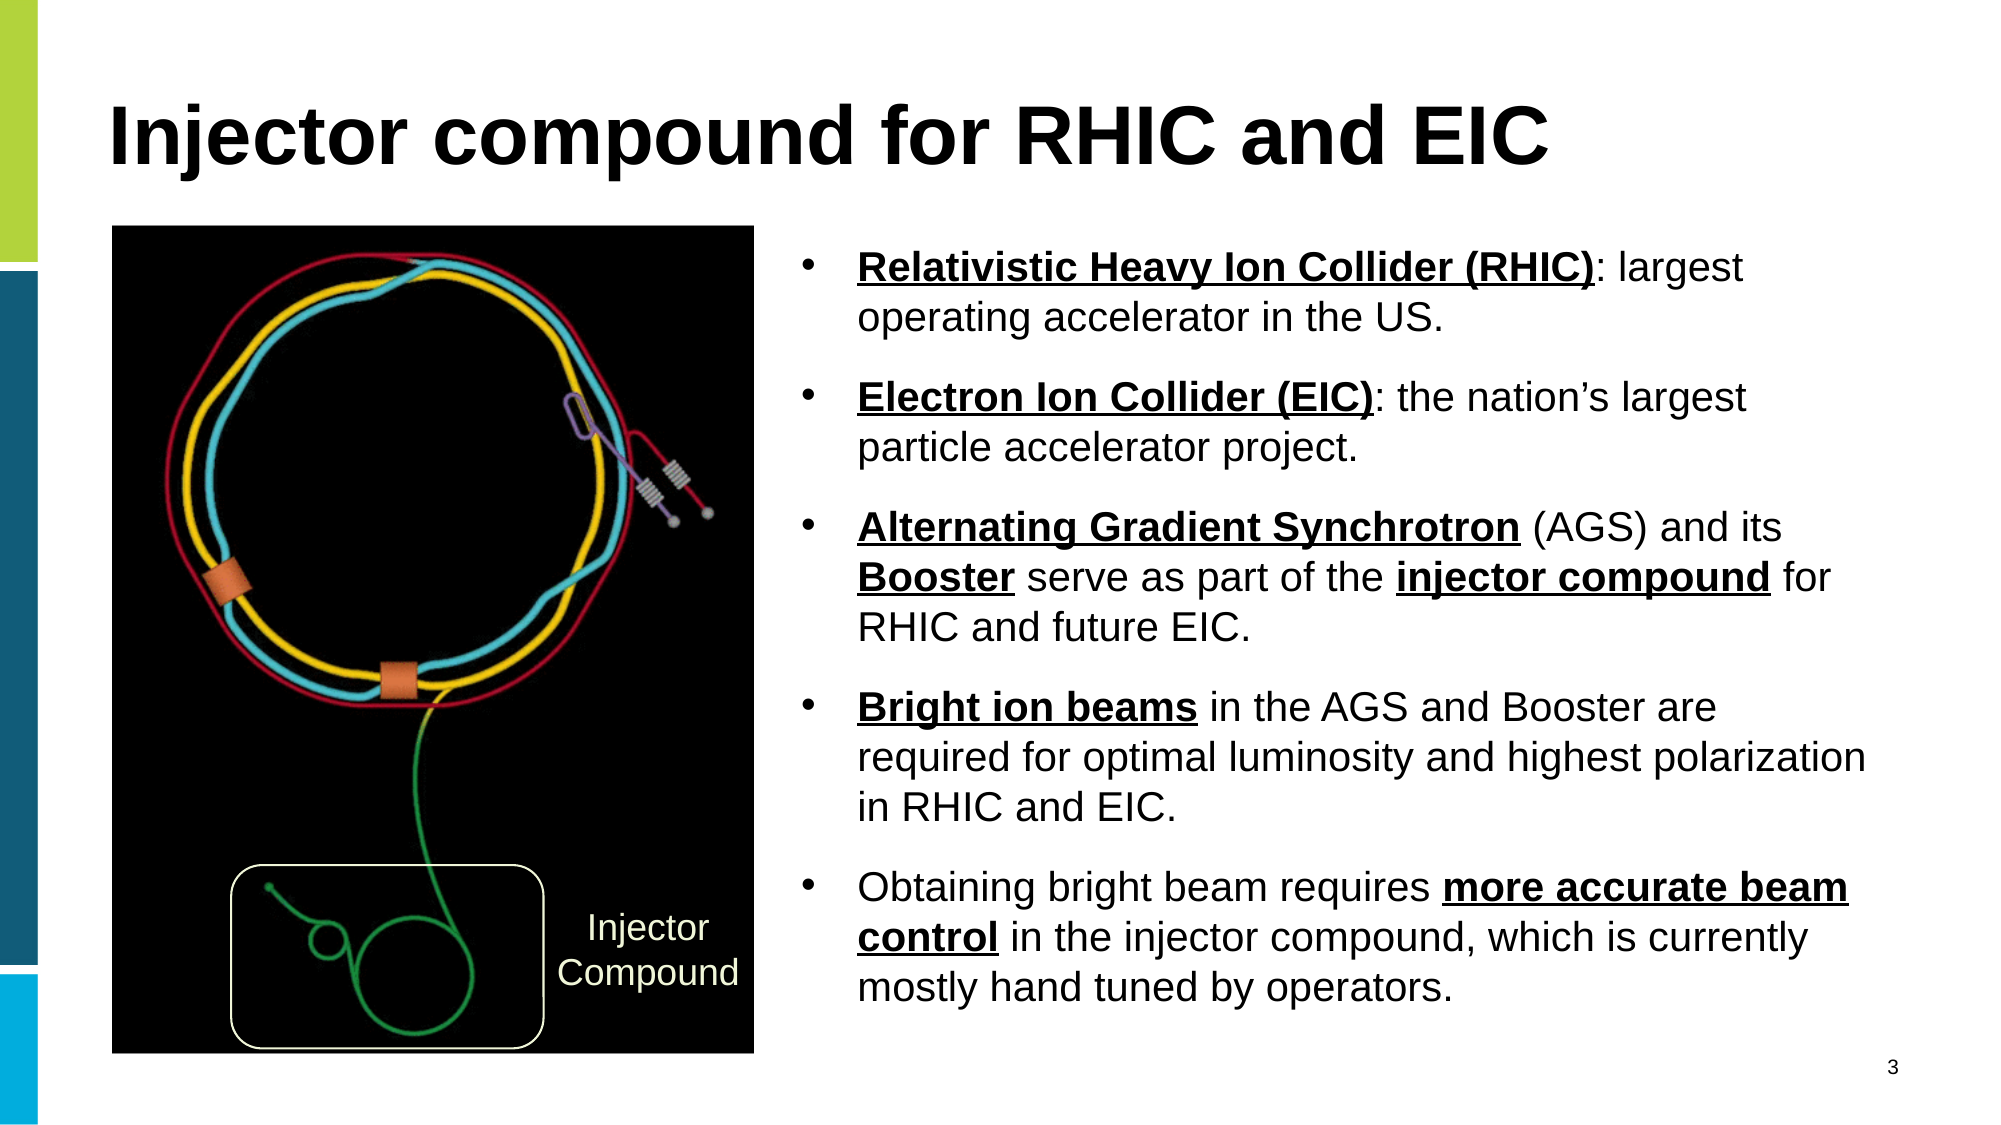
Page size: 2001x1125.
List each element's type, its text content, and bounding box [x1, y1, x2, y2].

text_box Injector Compound [754, 895, 761, 1001]
slide_number 3 [1835, 1036, 1907, 1097]
picture [0, 0, 2001, 1125]
text_box Relativistic Heavy Ion Collider (RHIC): largest operating accelerator in the US. Electron Ion Collider (EIC): the nation’s largest particle accelerator project. Alternating Gradient Synchrotron (AGS) and its Booster serve as part of the injector compound for RHIC and future EIC. Bright ion beams in the AGS and Booster are required for optimal luminosity and highest polarization in RHIC and EIC. Obtaining bright beam requires more accurate beam control in the injector compound, which is currently mostly hand tuned by operators. [786, 232, 1888, 1017]
title Injector compound for RHIC and EIC [93, 28, 1907, 247]
